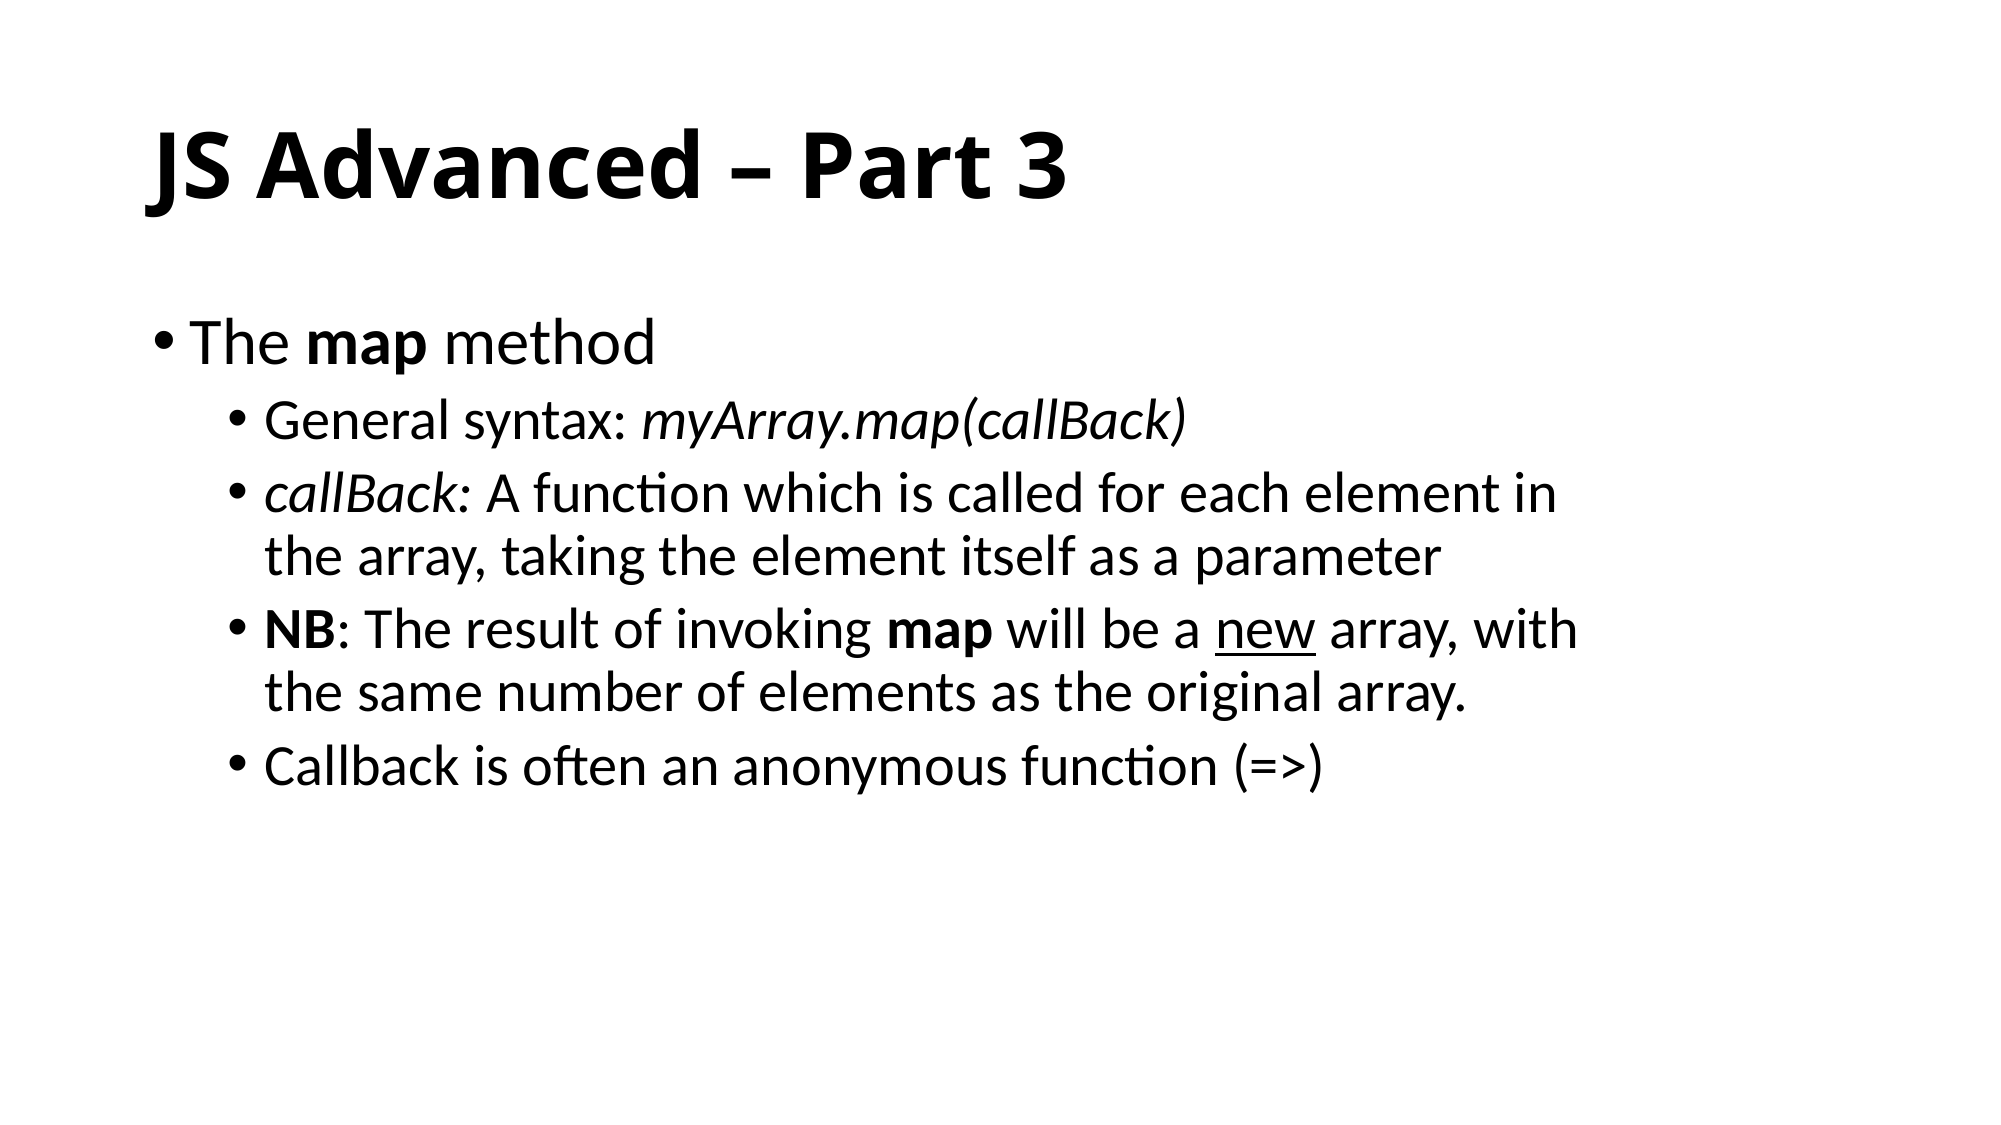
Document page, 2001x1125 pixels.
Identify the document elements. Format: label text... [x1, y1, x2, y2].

list The map method General syntax: myArray.map(callBack) callBack: A function which is called for each element in the array, taking the element itself as a parameter NB: The result of invoking map will be a new array, with the same number of elements as the original array. Callback is often an anonymous function (=>) [137, 299, 1666, 1014]
title JS Advanced – Part 3 [137, 59, 1863, 278]
